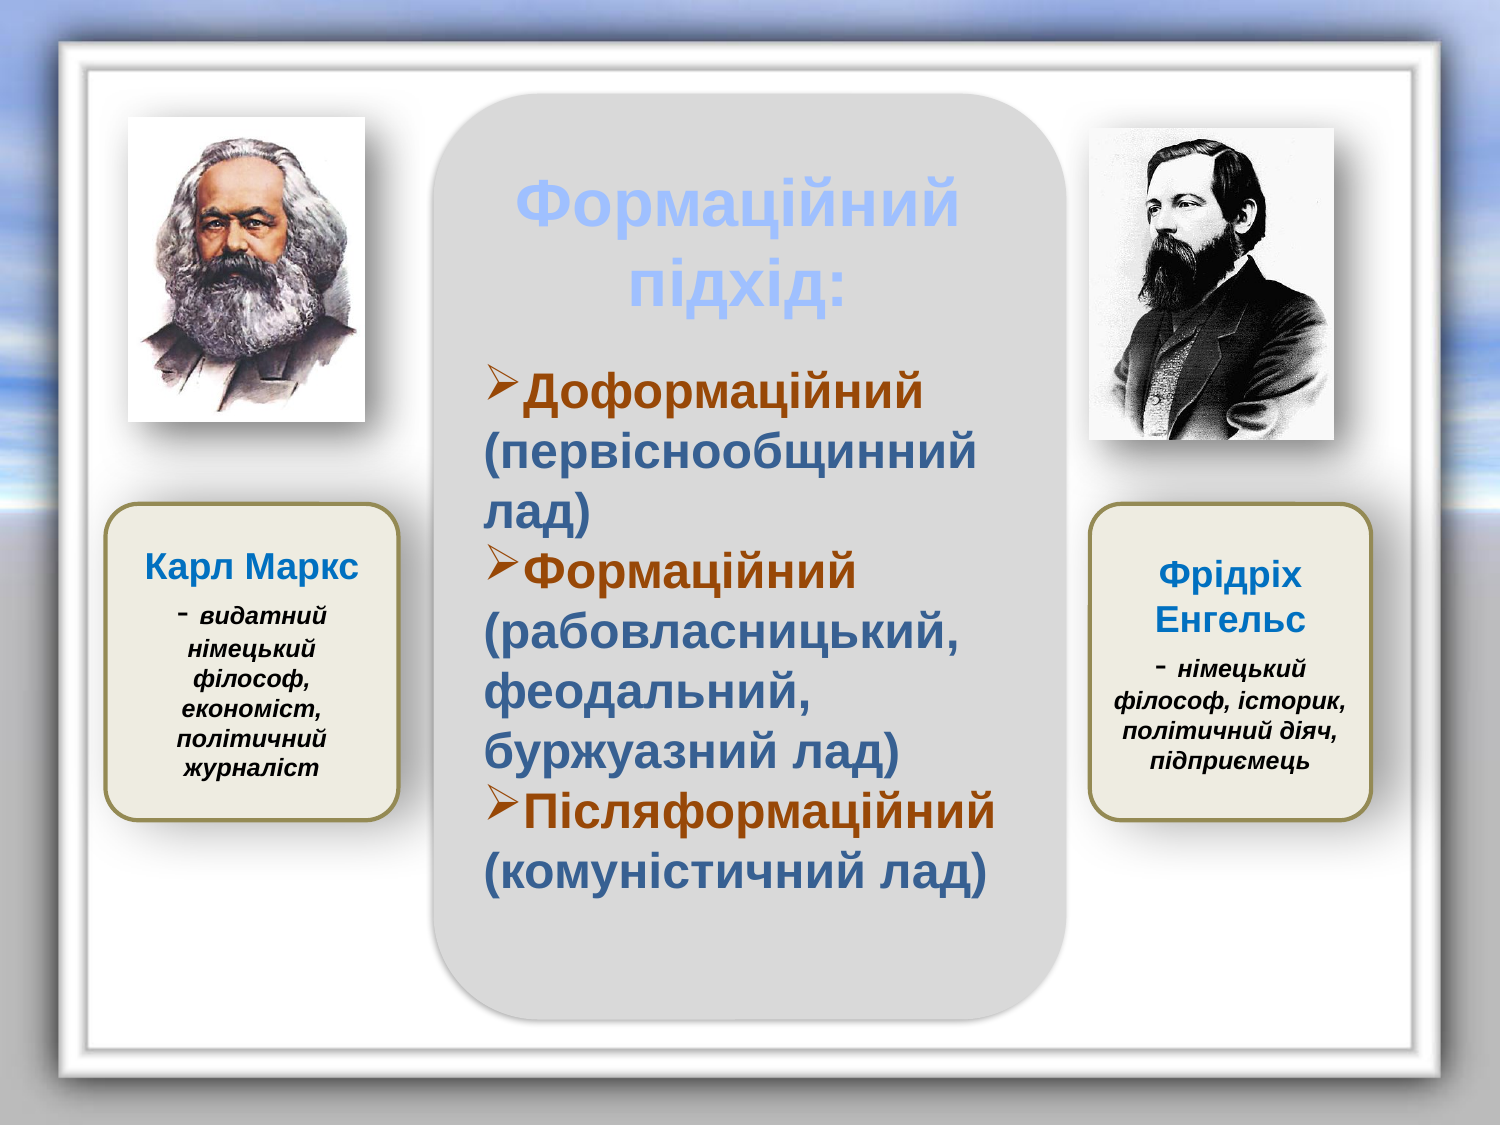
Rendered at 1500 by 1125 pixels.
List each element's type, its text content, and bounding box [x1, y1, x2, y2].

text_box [409, 93, 1067, 1020]
text_box Карл Маркс - видатний німецький філософ, економіст, політичний журналіст [103, 501, 401, 823]
picture [0, 0, 1500, 1125]
text_box Фрідріх Енгельс - німецький філософ, історик, політичний діяч, підприємець [1087, 501, 1374, 823]
